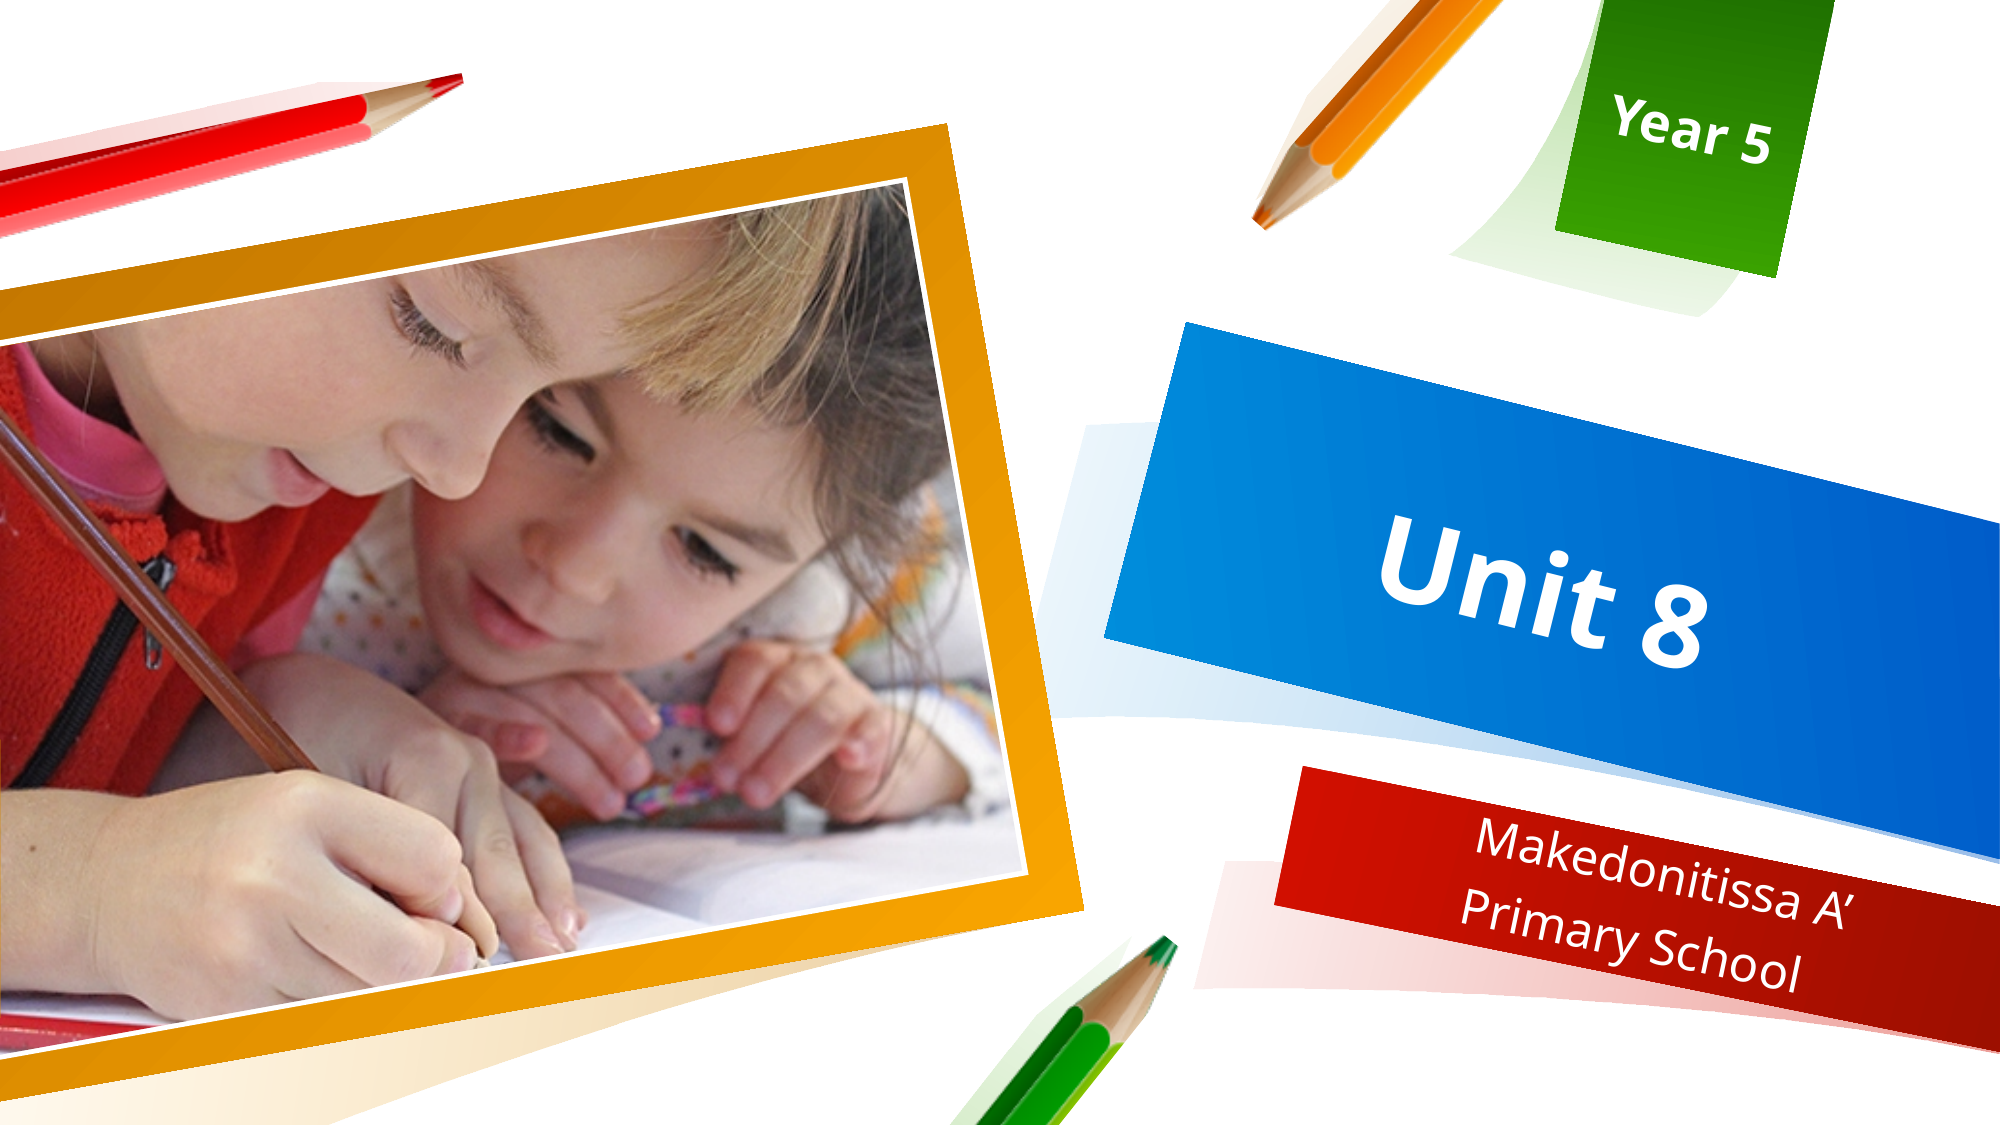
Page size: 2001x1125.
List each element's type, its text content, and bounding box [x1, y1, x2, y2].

picture [0, 72, 1023, 1055]
picture [972, 915, 1193, 1125]
list Year 5 [1557, 73, 1811, 259]
picture [1237, 0, 1511, 251]
subtitle Makedonitissa A’ Primary School [1438, 799, 2000, 1057]
title Unit 8 [1324, 407, 2000, 867]
